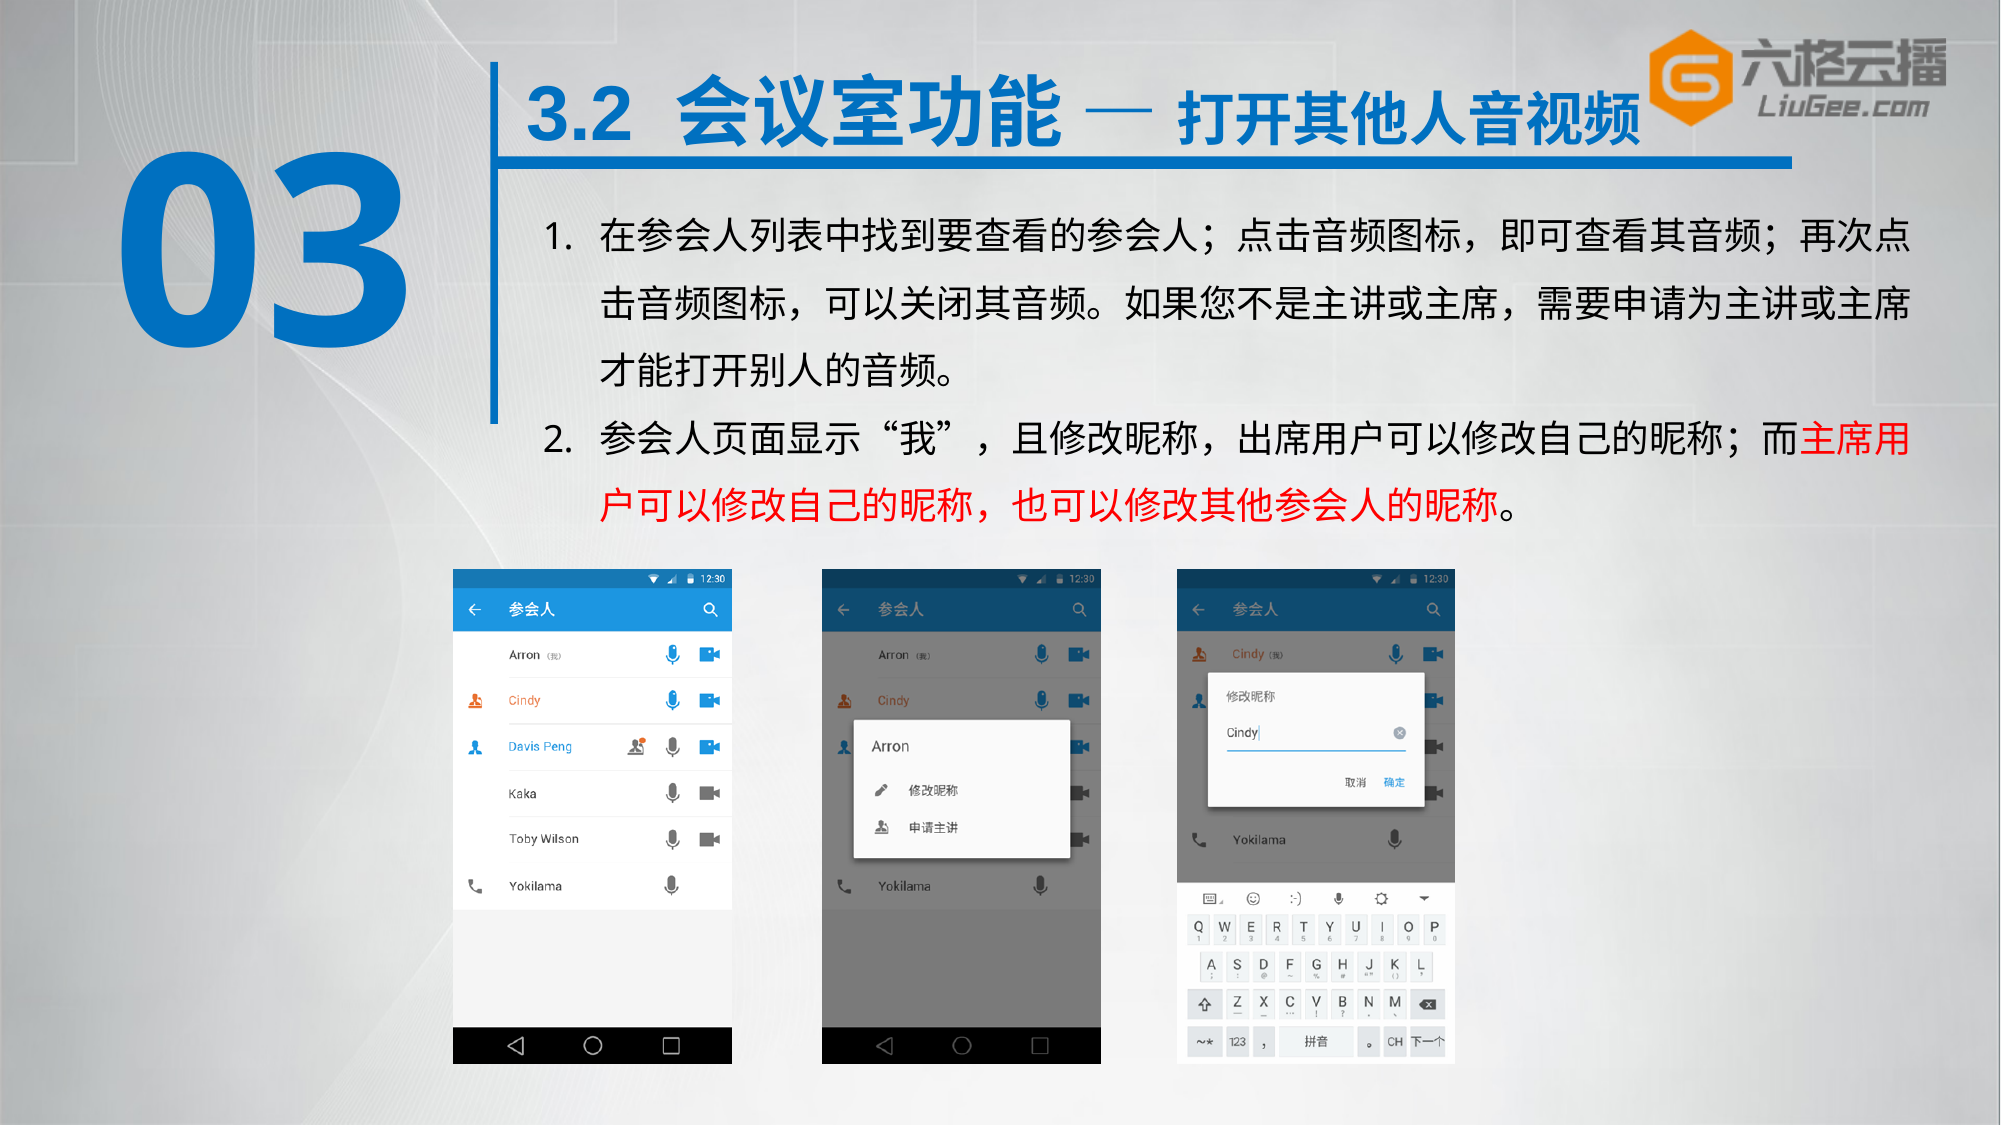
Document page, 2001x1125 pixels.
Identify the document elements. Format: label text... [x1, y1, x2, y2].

text_box [489, 61, 499, 425]
text_box [493, 156, 1792, 169]
text_box 在参会人列表中找到要查看的参会人；点击音频图标，即可查看其音频；再次点击音频图标，可以关闭其音频。如果您不是主讲或主席，需要申请为主讲或主席才能打开别人的音频。 参会人页面显示“我”，且修改昵称，出席用户可以修改自己的昵称；而主席用户可以修改自己的昵称，也可以修改其他参会人的昵称。 [528, 182, 1939, 535]
text_box 03 [97, 71, 432, 407]
text_box 3.2 会议室功能 — 打开其他人音视频 [506, 61, 1923, 157]
picture [0, 0, 2001, 1125]
